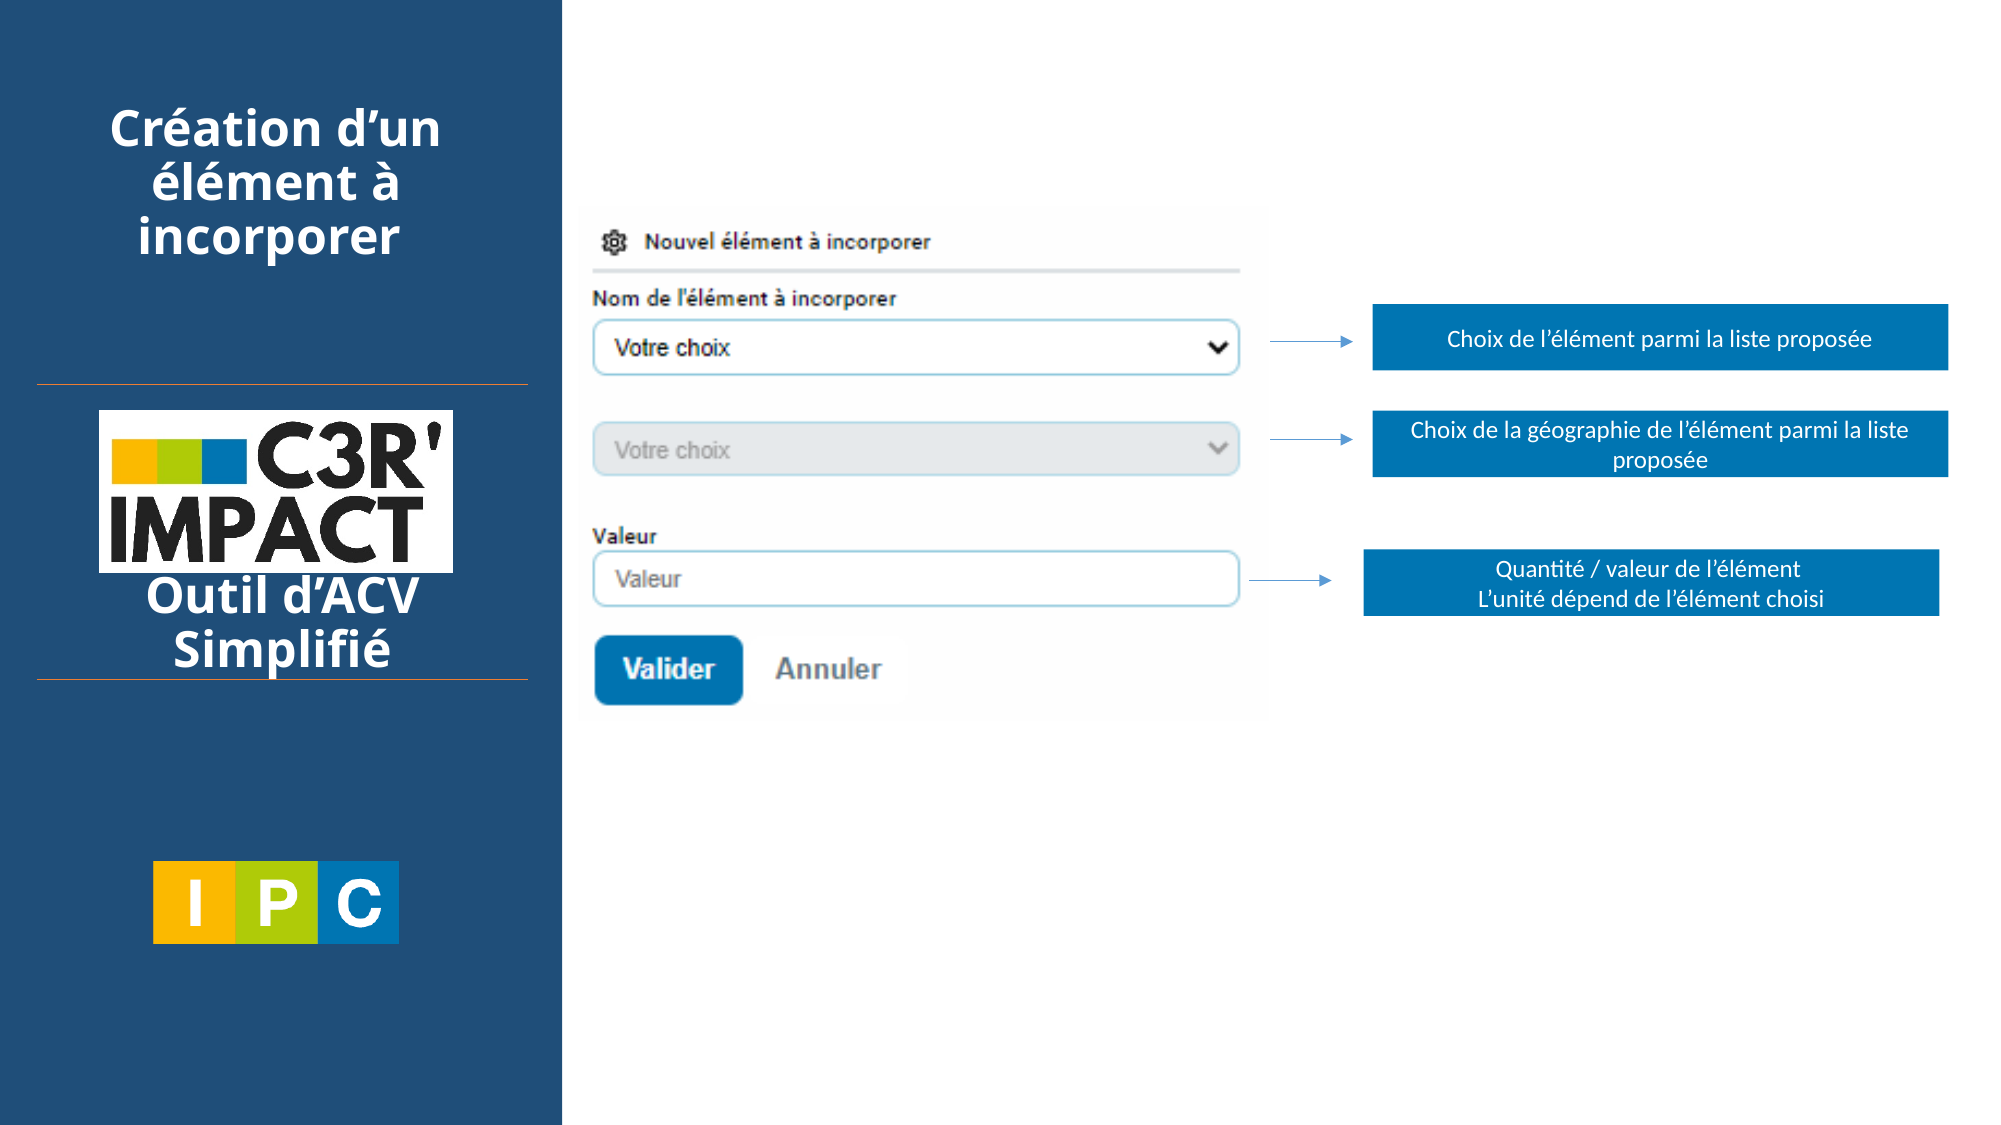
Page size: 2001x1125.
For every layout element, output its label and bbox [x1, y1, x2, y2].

picture [339, 879, 380, 927]
picture [578, 206, 1269, 721]
text_box [1270, 303, 1949, 616]
text_box [36, 384, 529, 680]
picture [99, 410, 453, 574]
picture [153, 861, 317, 944]
text_box [0, 0, 563, 1125]
